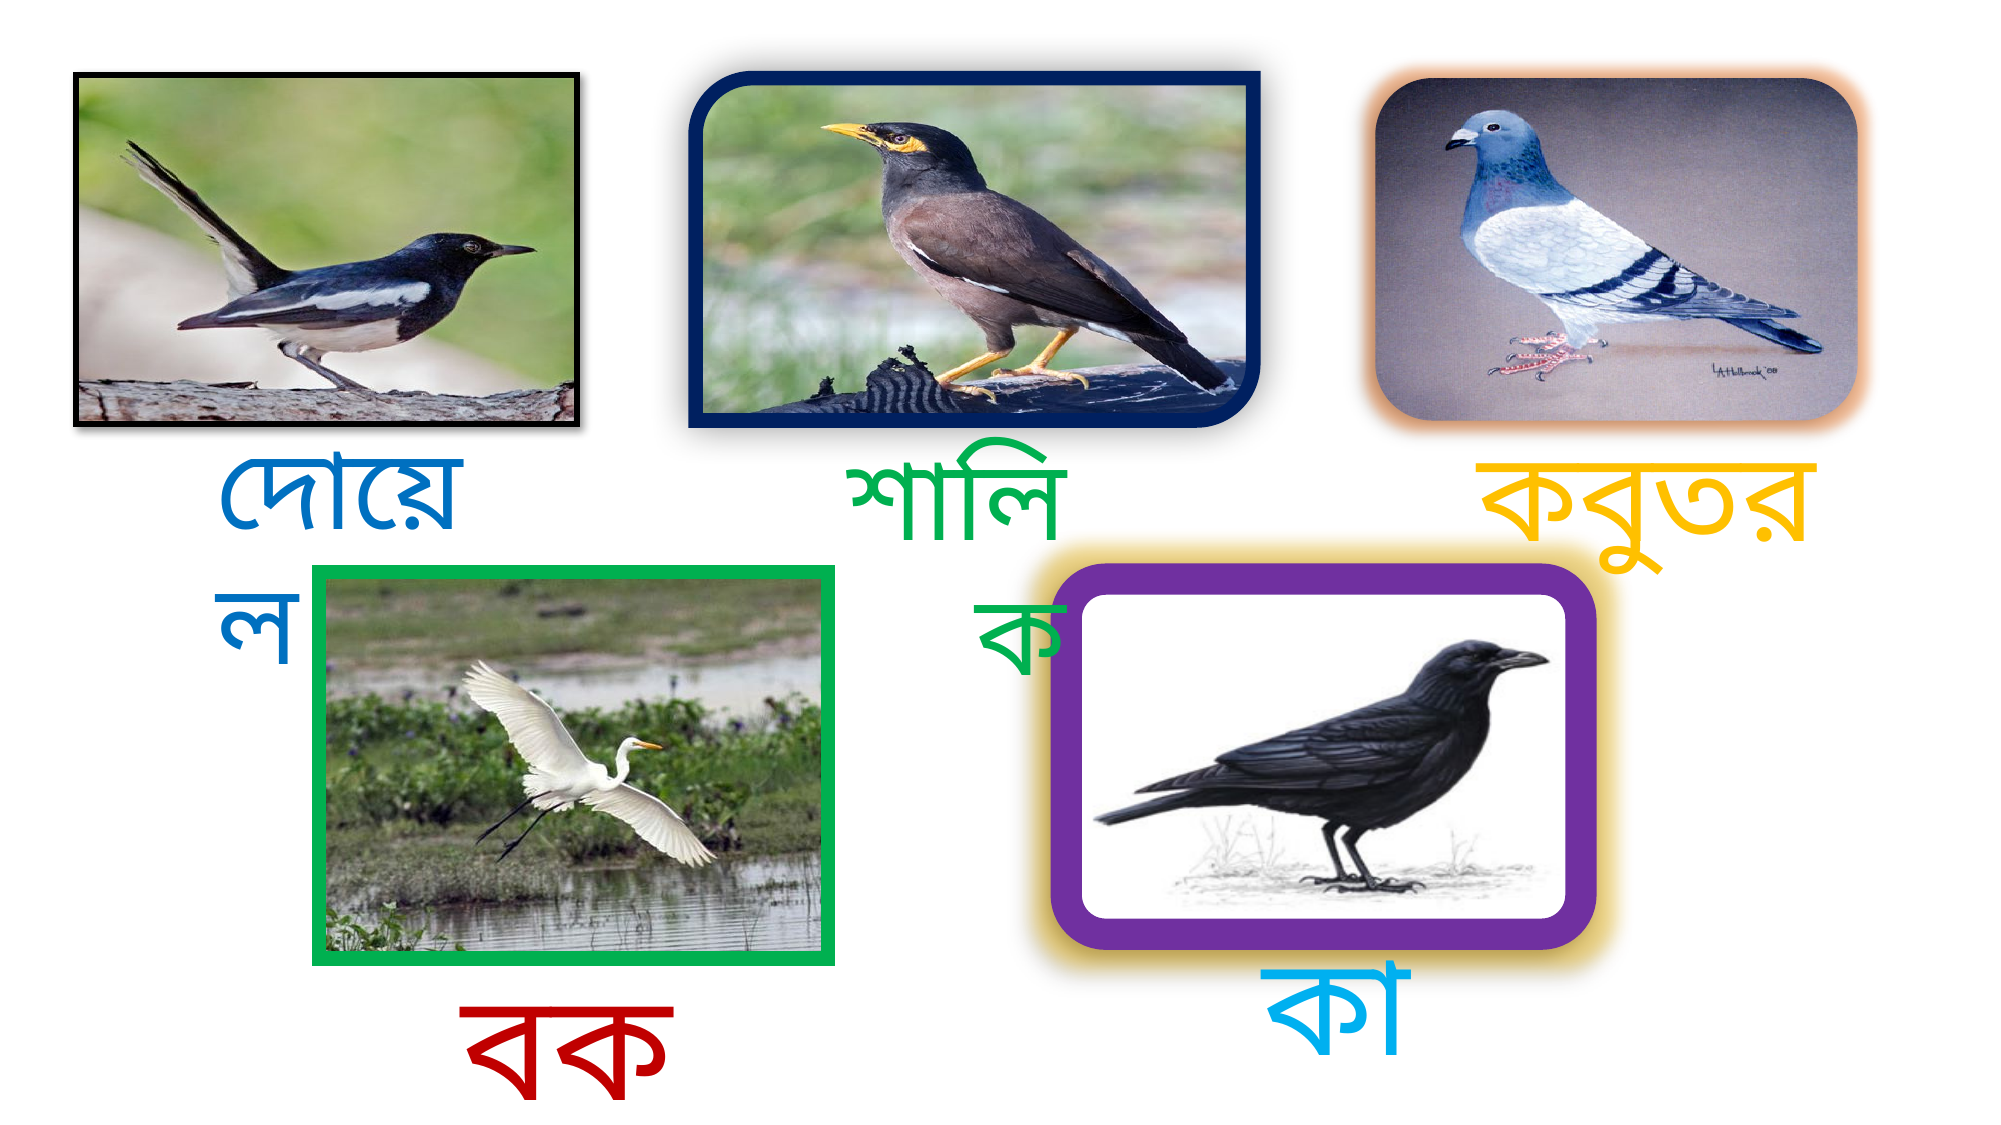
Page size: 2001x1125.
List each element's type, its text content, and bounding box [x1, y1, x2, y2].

text_box বক [446, 942, 938, 1125]
text_box কবুতর [1462, 421, 1858, 575]
picture [1066, 579, 1581, 935]
picture [326, 579, 821, 951]
text_box কাক [1247, 935, 1504, 1125]
text_box দোয়েল [201, 421, 483, 695]
picture [1375, 78, 1858, 421]
text_box শালিক [776, 421, 1082, 706]
picture [79, 78, 574, 421]
picture [695, 78, 1254, 421]
